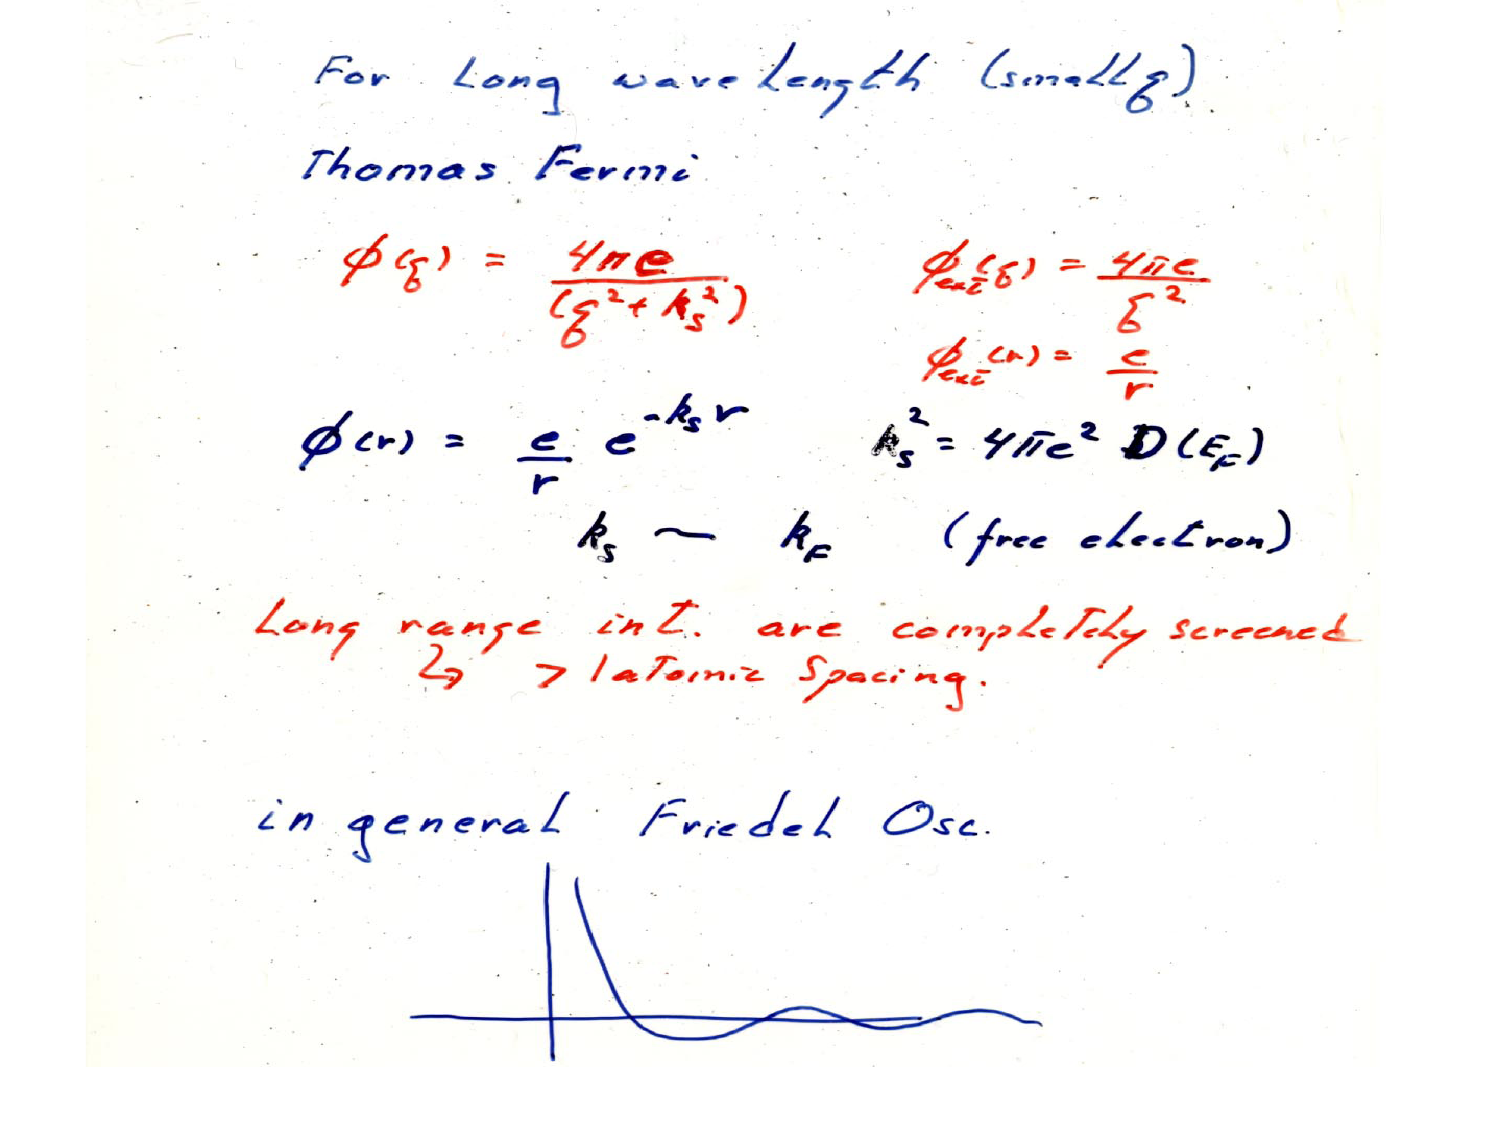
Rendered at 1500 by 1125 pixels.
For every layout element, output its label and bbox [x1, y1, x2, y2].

picture [85, 0, 1415, 1067]
